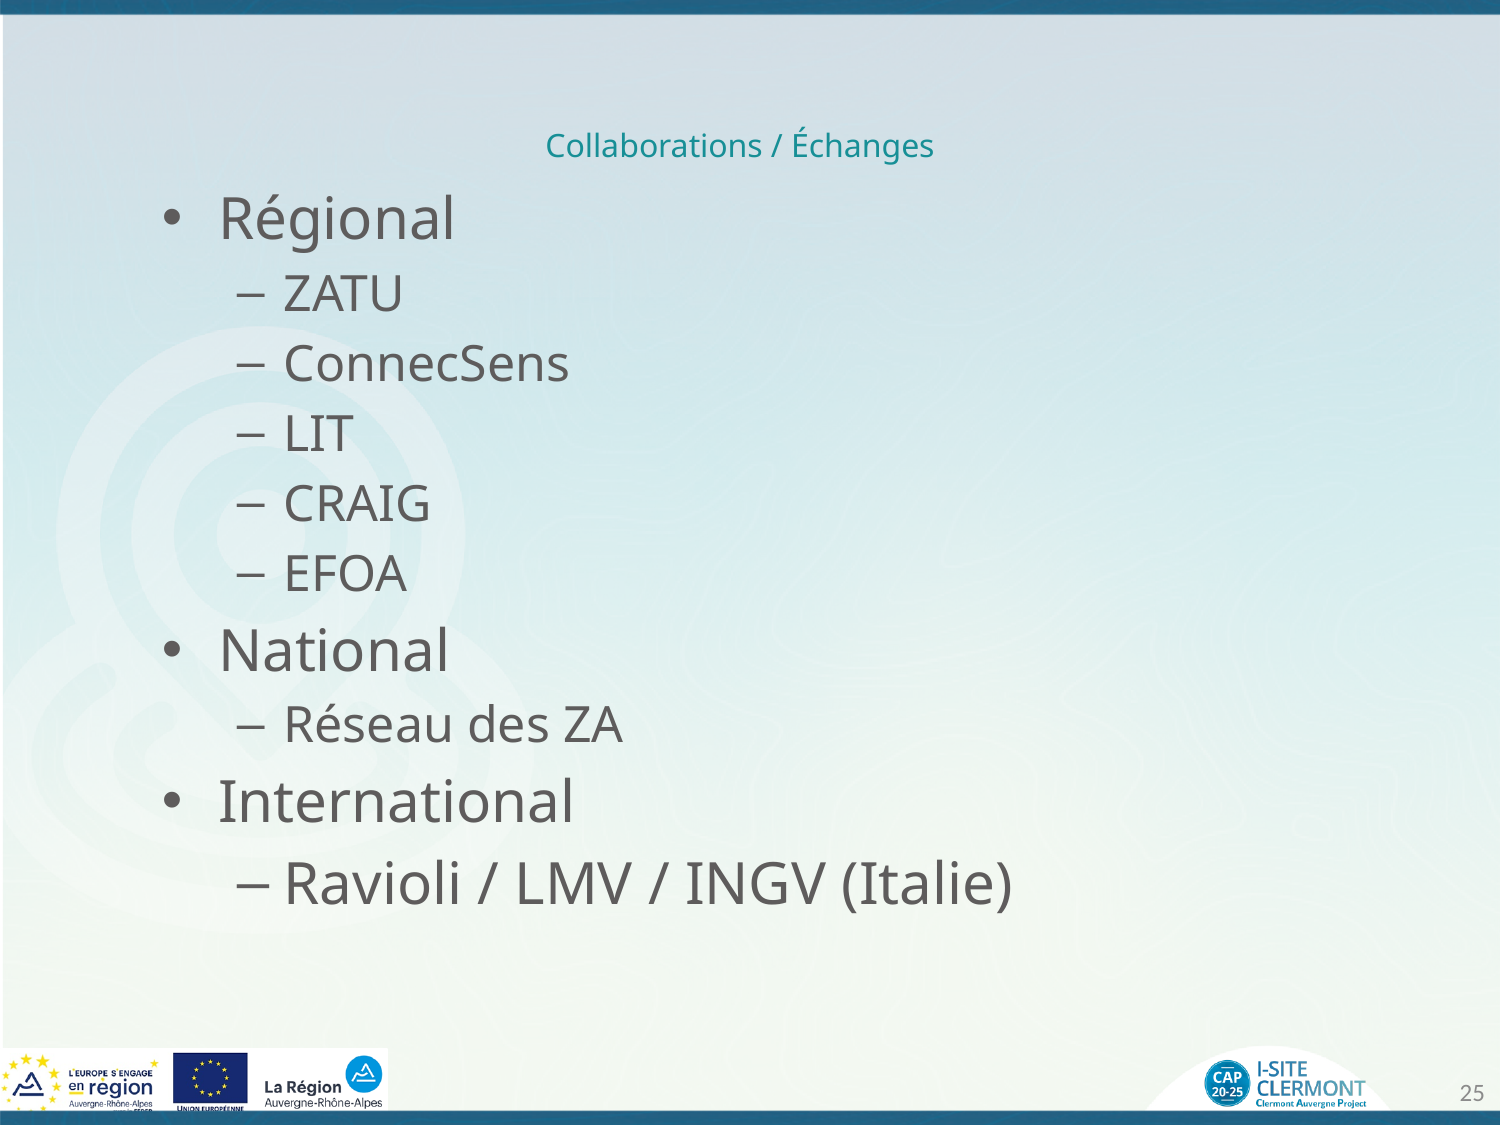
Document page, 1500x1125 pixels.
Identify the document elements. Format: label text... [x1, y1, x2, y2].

slide_number 25 [1162, 1061, 1500, 1122]
list Régional ZATU ConnecSens LIT CRAIG EFOA National Réseau des ZA International Ravioli / LMV / INGV (Italie) [146, 174, 1338, 991]
title Collaborations / Échanges [65, 117, 1416, 211]
picture [0, 0, 1500, 1125]
